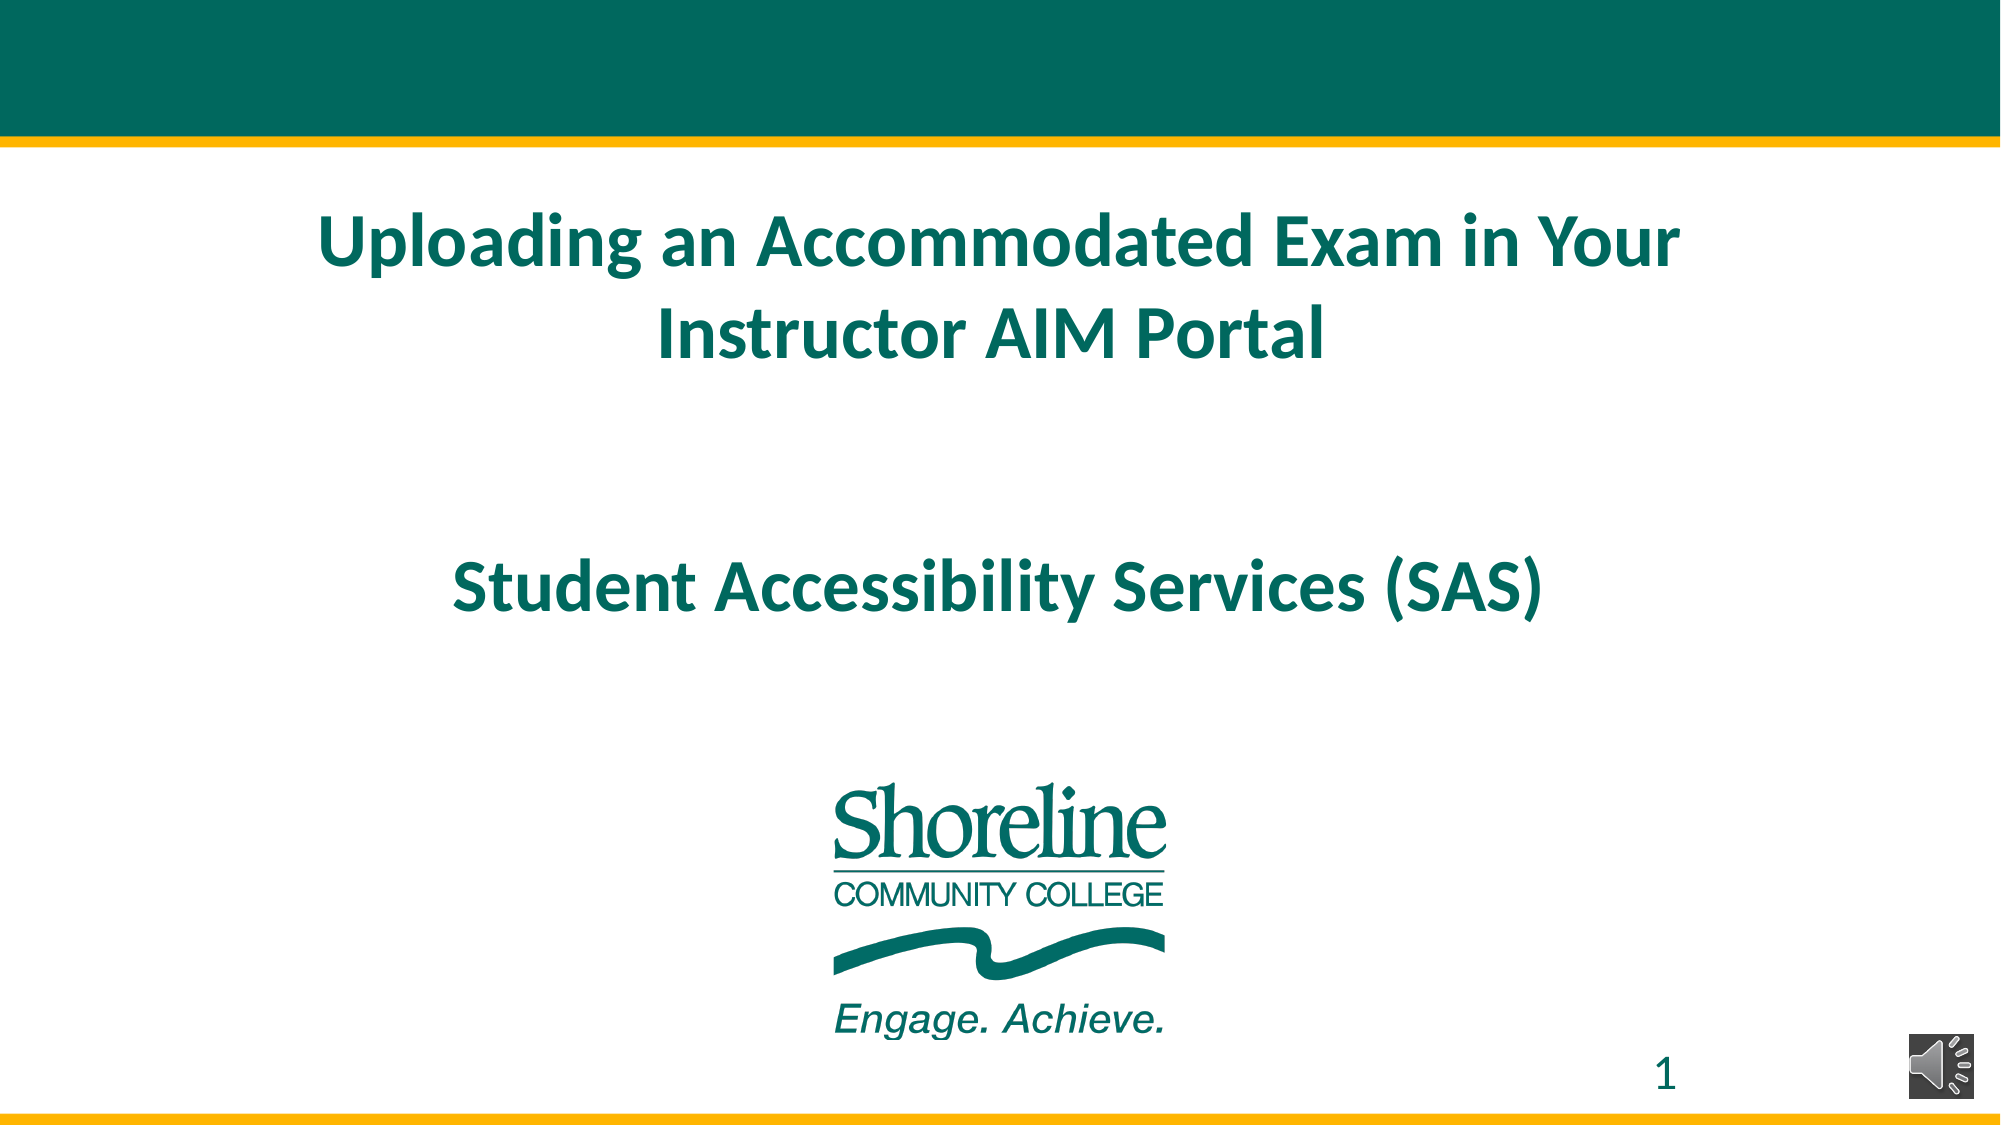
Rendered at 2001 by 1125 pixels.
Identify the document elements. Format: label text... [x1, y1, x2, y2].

subtitle Student Accessibility Services (SAS) [0, 529, 2000, 679]
picture [0, 0, 2001, 1125]
slide_number 1 [1431, 1039, 1898, 1100]
title Uploading an Accommodated Exam in Your Instructor AIM Portal [0, 181, 2000, 384]
